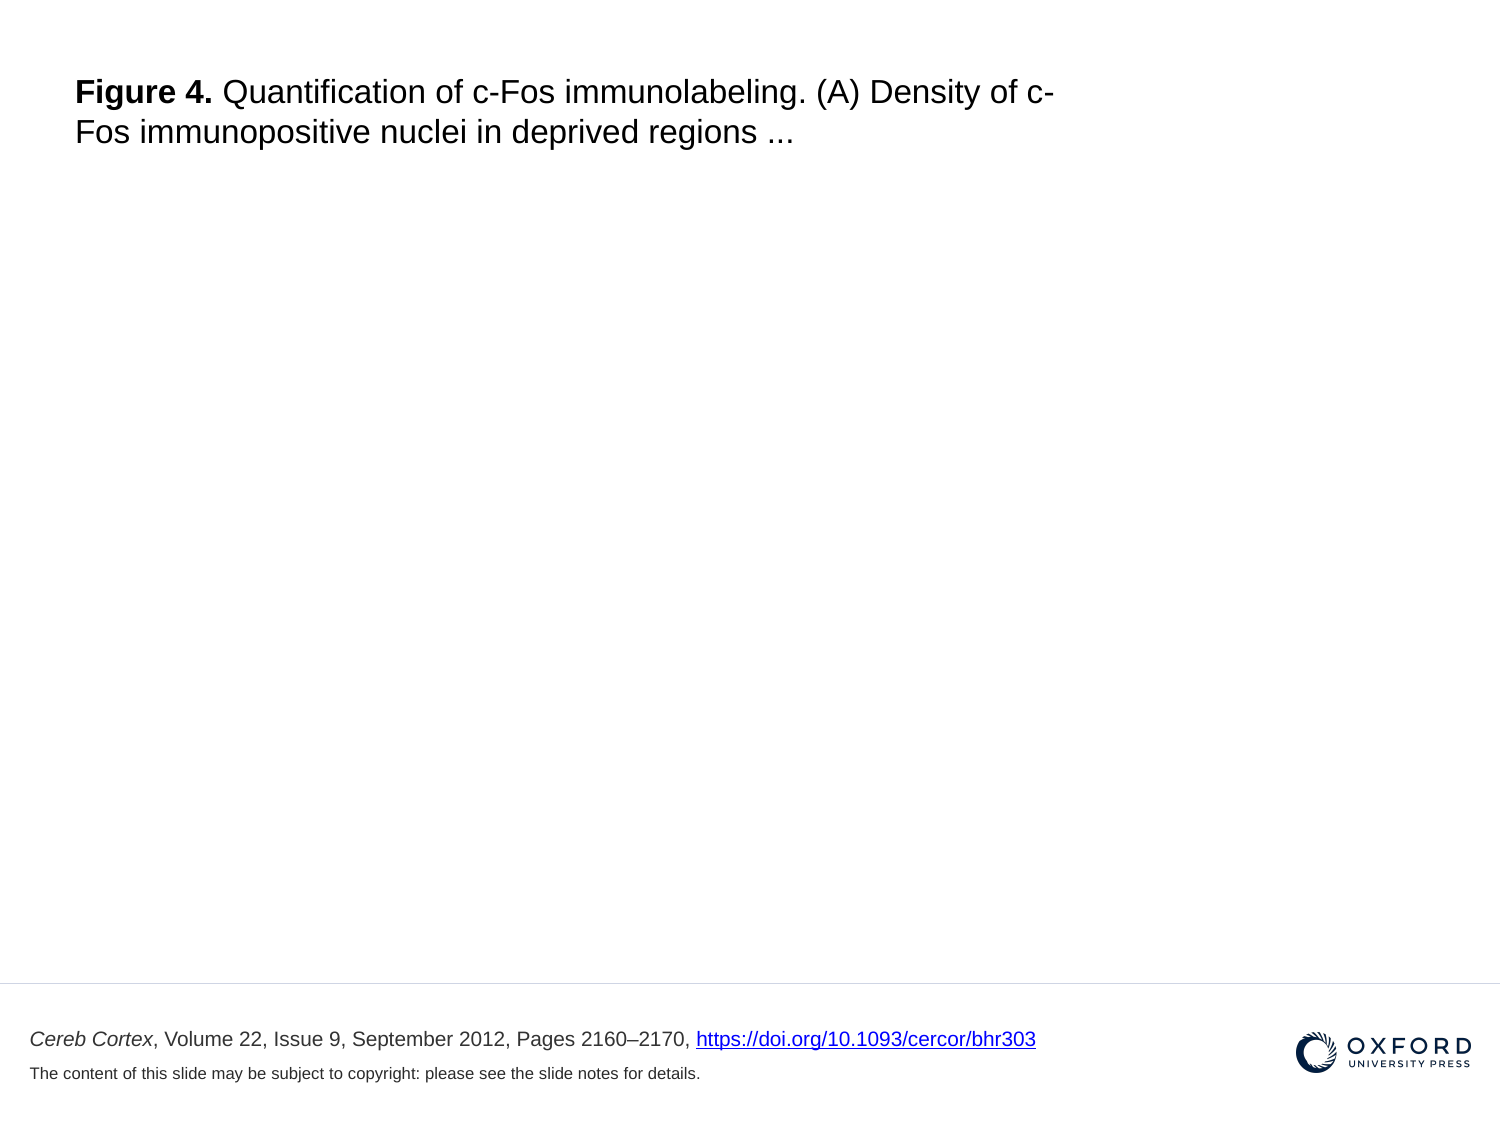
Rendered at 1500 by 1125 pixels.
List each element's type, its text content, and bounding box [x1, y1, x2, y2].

title Figure 4. Quantification of c-Fos immunolabeling. (A) Density of c-Fos immunopositive nuclei in deprived regions ... [75, 69, 1078, 171]
footer Cereb Cortex, Volume 22, Issue 9, September 2012, Pages 2160–2170, https://doi.org/10.1093/cercor/bhr303 The content of this slide may be subject to copyright: please see the slide notes for details. [0, 983, 1260, 1125]
picture [1296, 1032, 1471, 1073]
